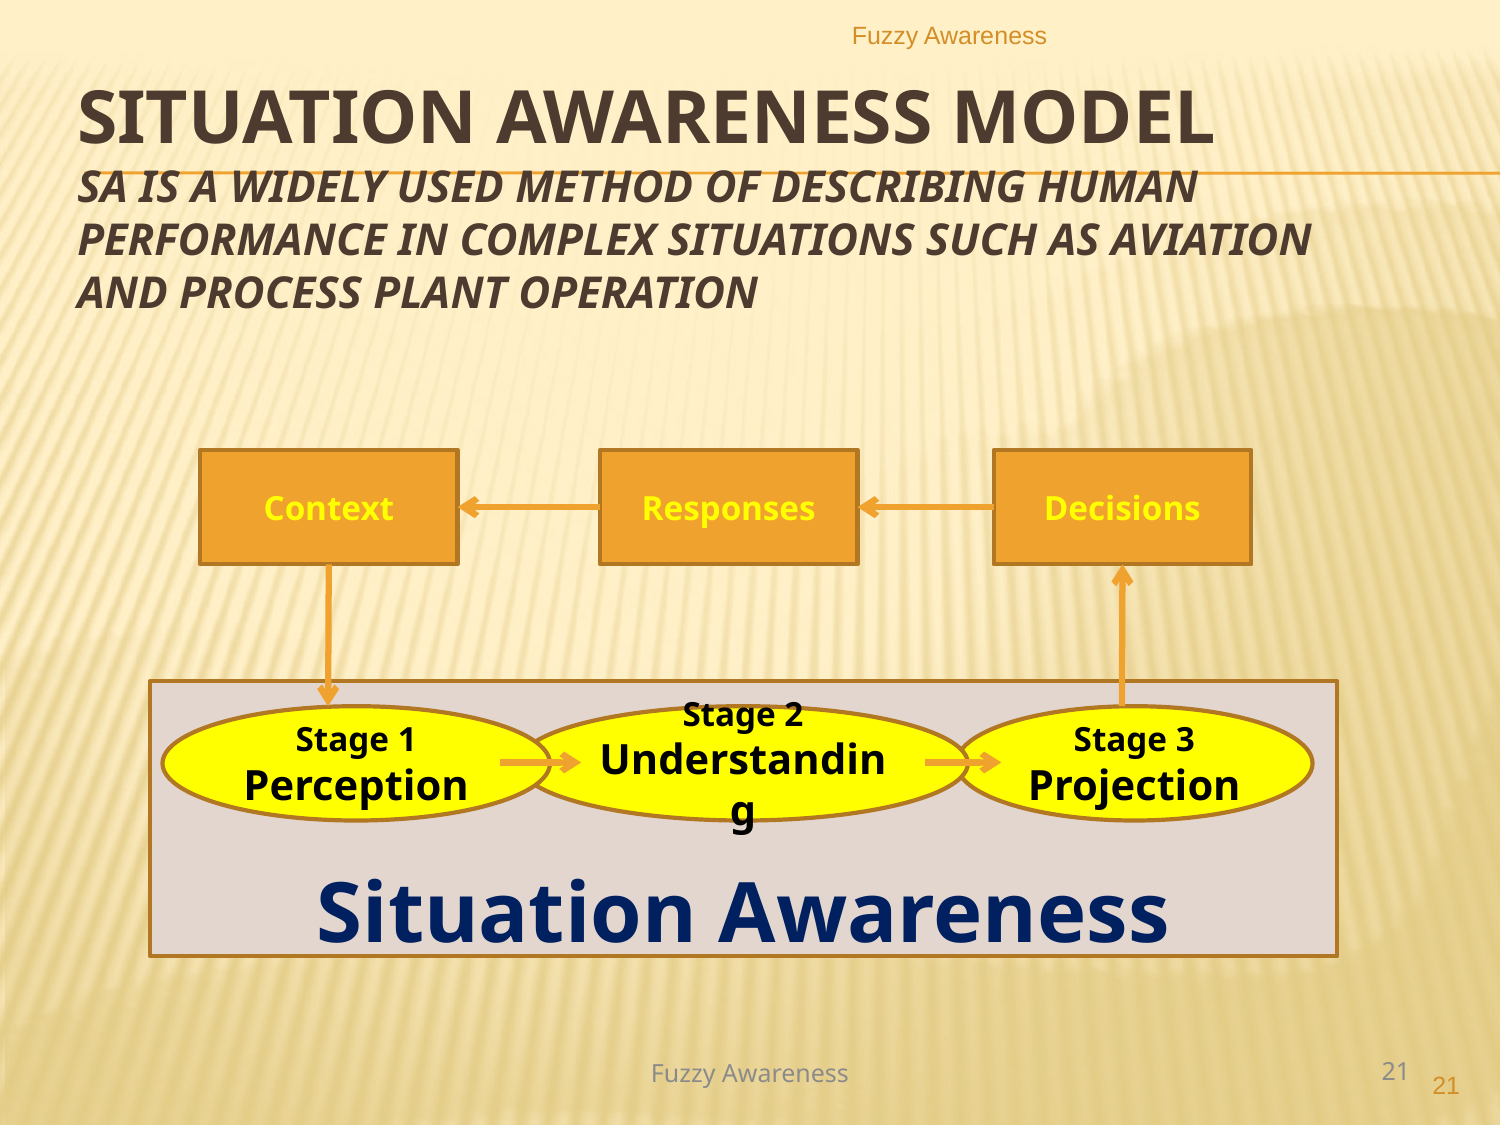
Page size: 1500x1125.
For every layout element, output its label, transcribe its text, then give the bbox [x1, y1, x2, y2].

text_box 21 [1074, 1042, 1425, 1103]
text_box Fuzzy Awareness [512, 1042, 988, 1103]
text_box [149, 449, 1338, 957]
footer Fuzzy Awareness [512, 12, 1063, 60]
title Situation Awareness Model SA is a widely used method of describing human performance in complex situations such as aviation and process plant operation [62, 62, 1413, 325]
slide_number 21 [1425, 1062, 1475, 1103]
